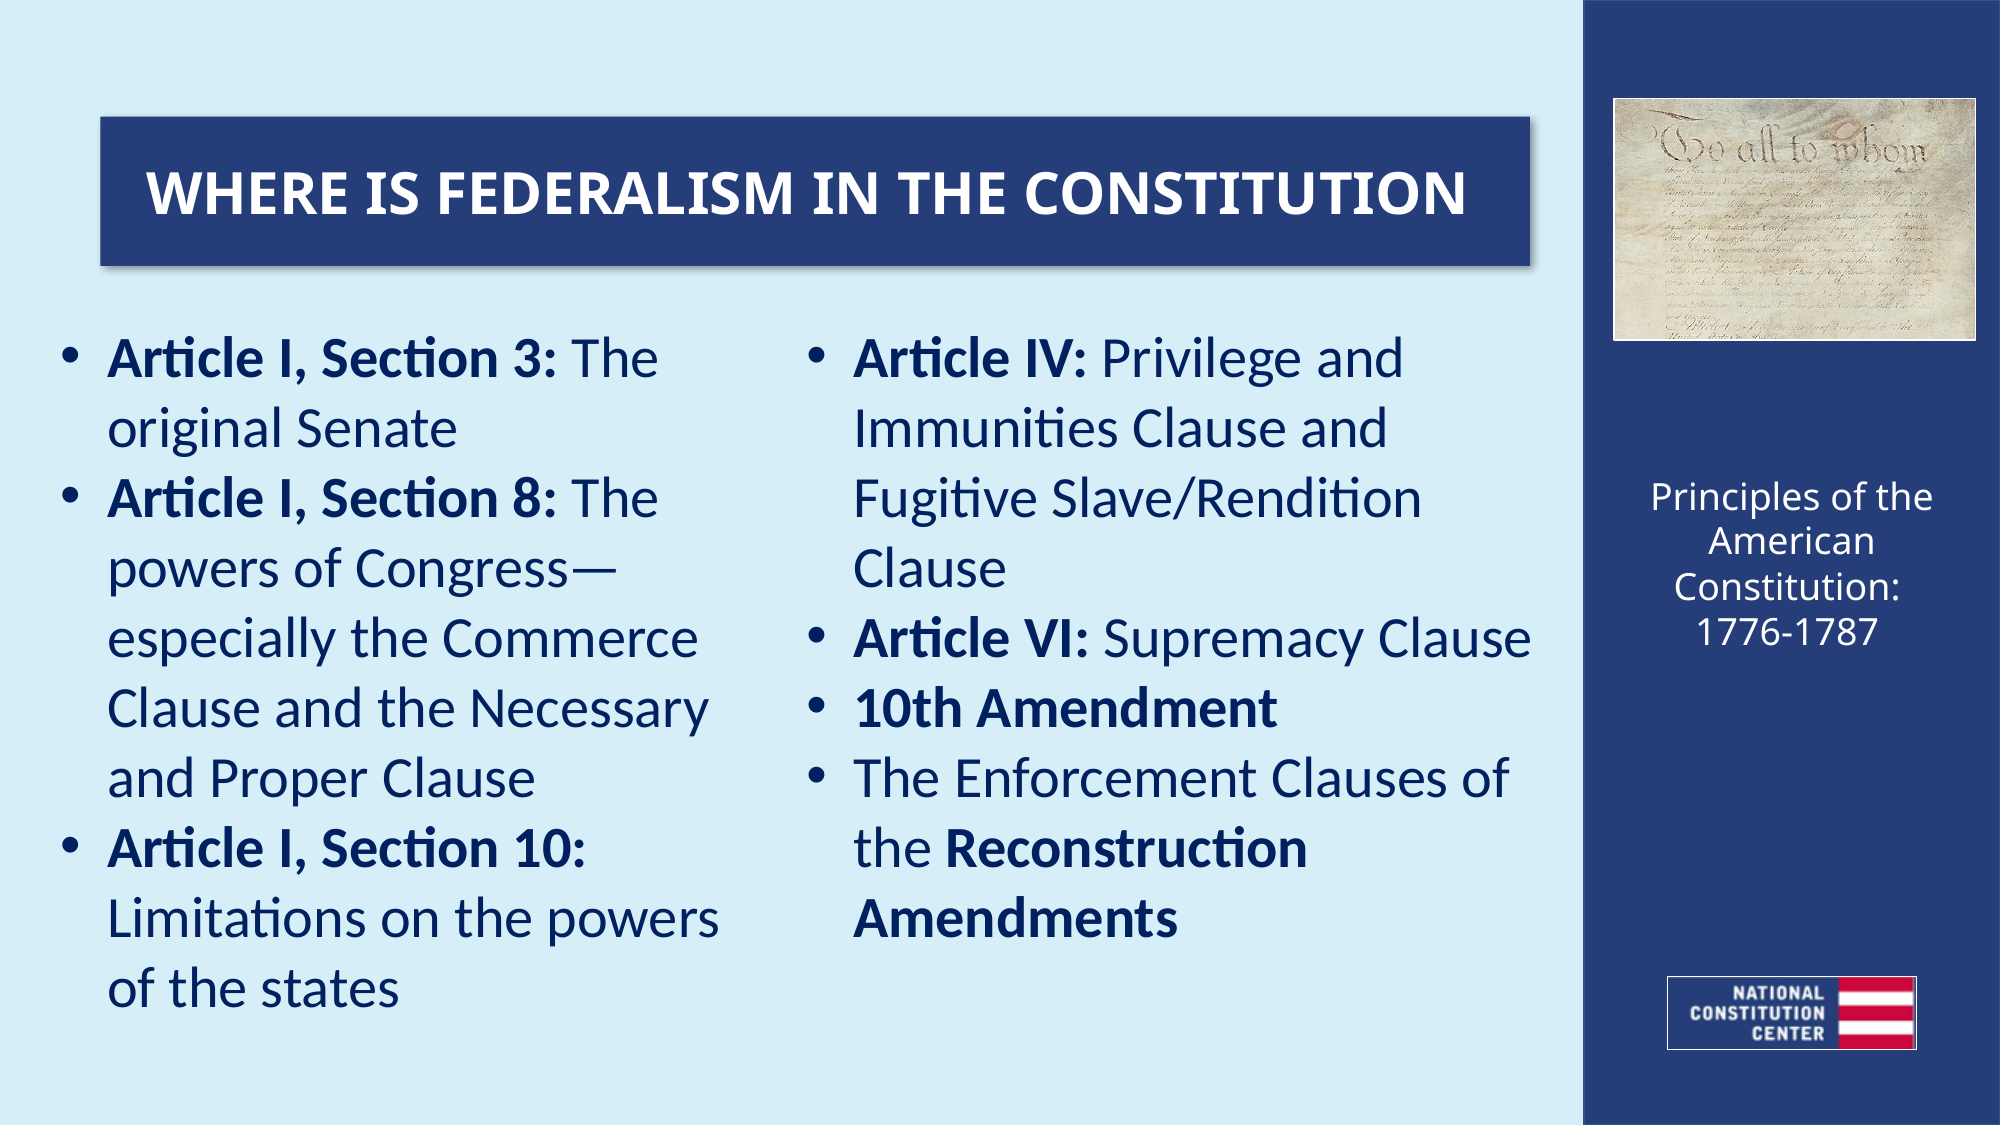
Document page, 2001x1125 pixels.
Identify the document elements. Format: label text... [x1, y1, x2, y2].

text_box Article IV: Privilege and Immunities Clause and Fugitive Slave/Rendition Clause Article VI: Supremacy Clause 10th Amendment The Enforcement Clauses of the Reconstruction Amendments [791, 311, 1558, 1009]
text_box Article I, Section 3: The original Senate Article I, Section 8: The powers of Congress—especially the Commerce Clause and the Necessary and Proper Clause Article I, Section 10: Limitations on the powers of the states [45, 311, 764, 1125]
picture [1614, 98, 1976, 340]
text_box Principles of the American Constitution: 1776-1787 [1584, 0, 2000, 1125]
text_box WHERE IS FEDERALISM IN THE CONSTITUTION [100, 116, 1530, 266]
picture [1667, 976, 1917, 1049]
